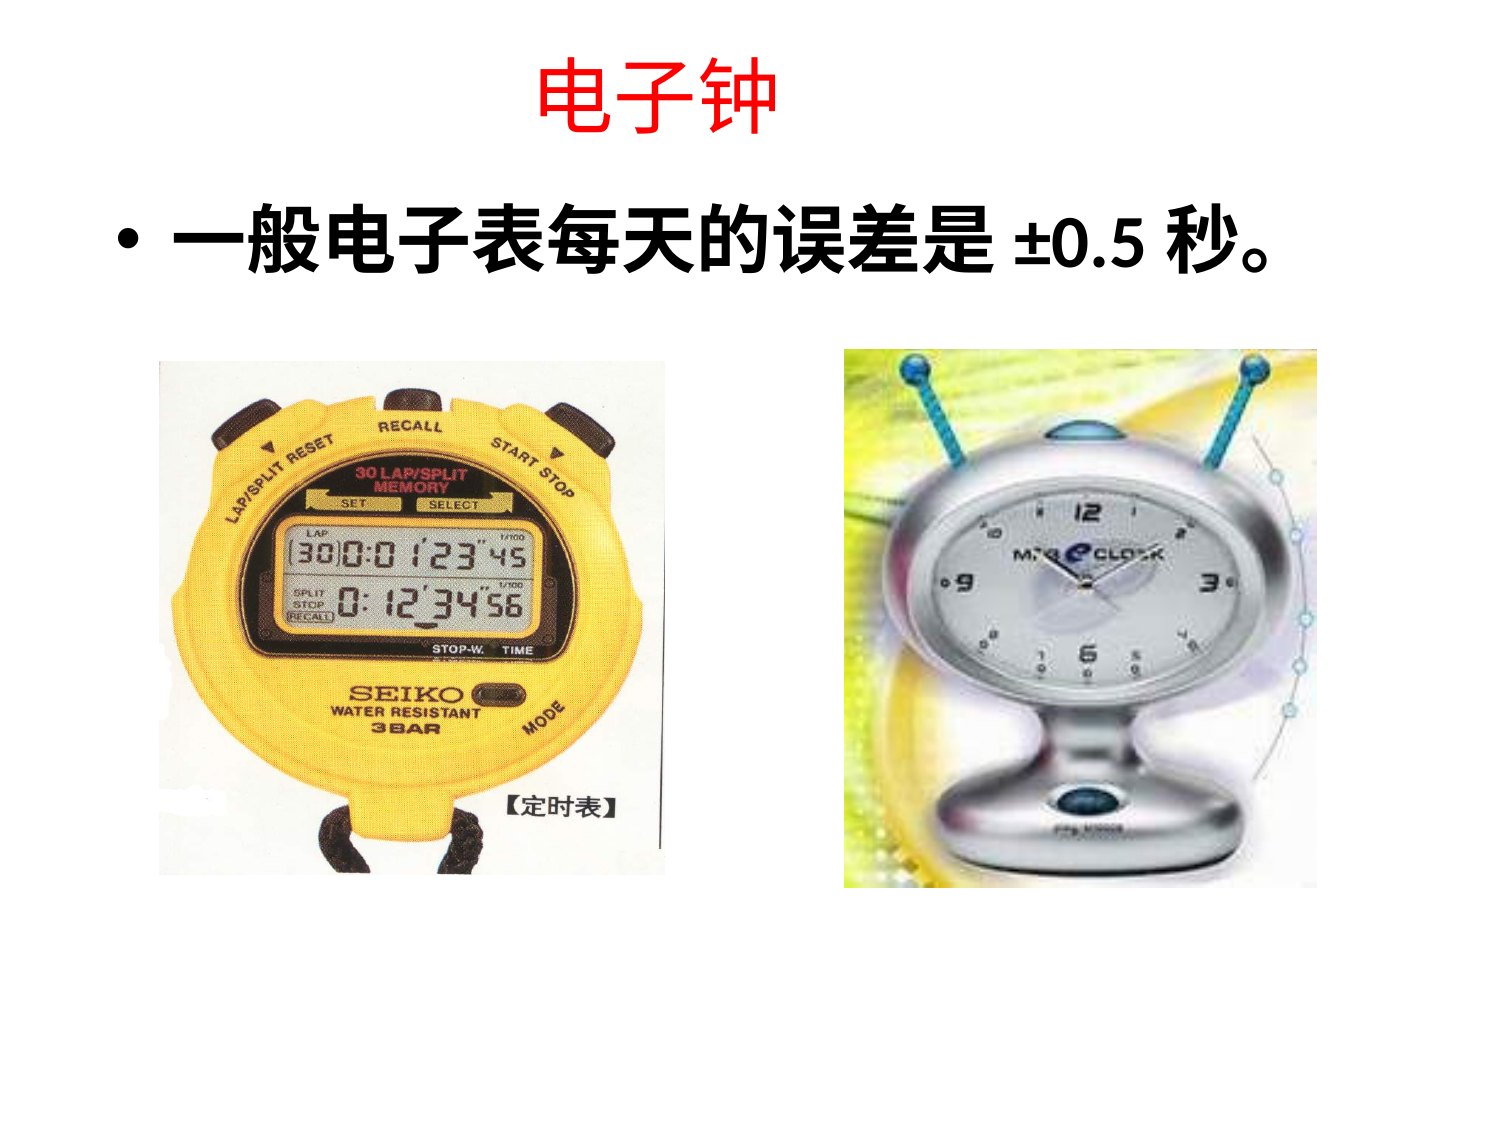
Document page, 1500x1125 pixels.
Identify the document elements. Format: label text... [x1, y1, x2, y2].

picture [159, 361, 665, 875]
title 电子钟 [487, 0, 824, 184]
list 一般电子表每天的误差是±0.5秒。 [100, 184, 1422, 398]
picture [844, 349, 1317, 888]
